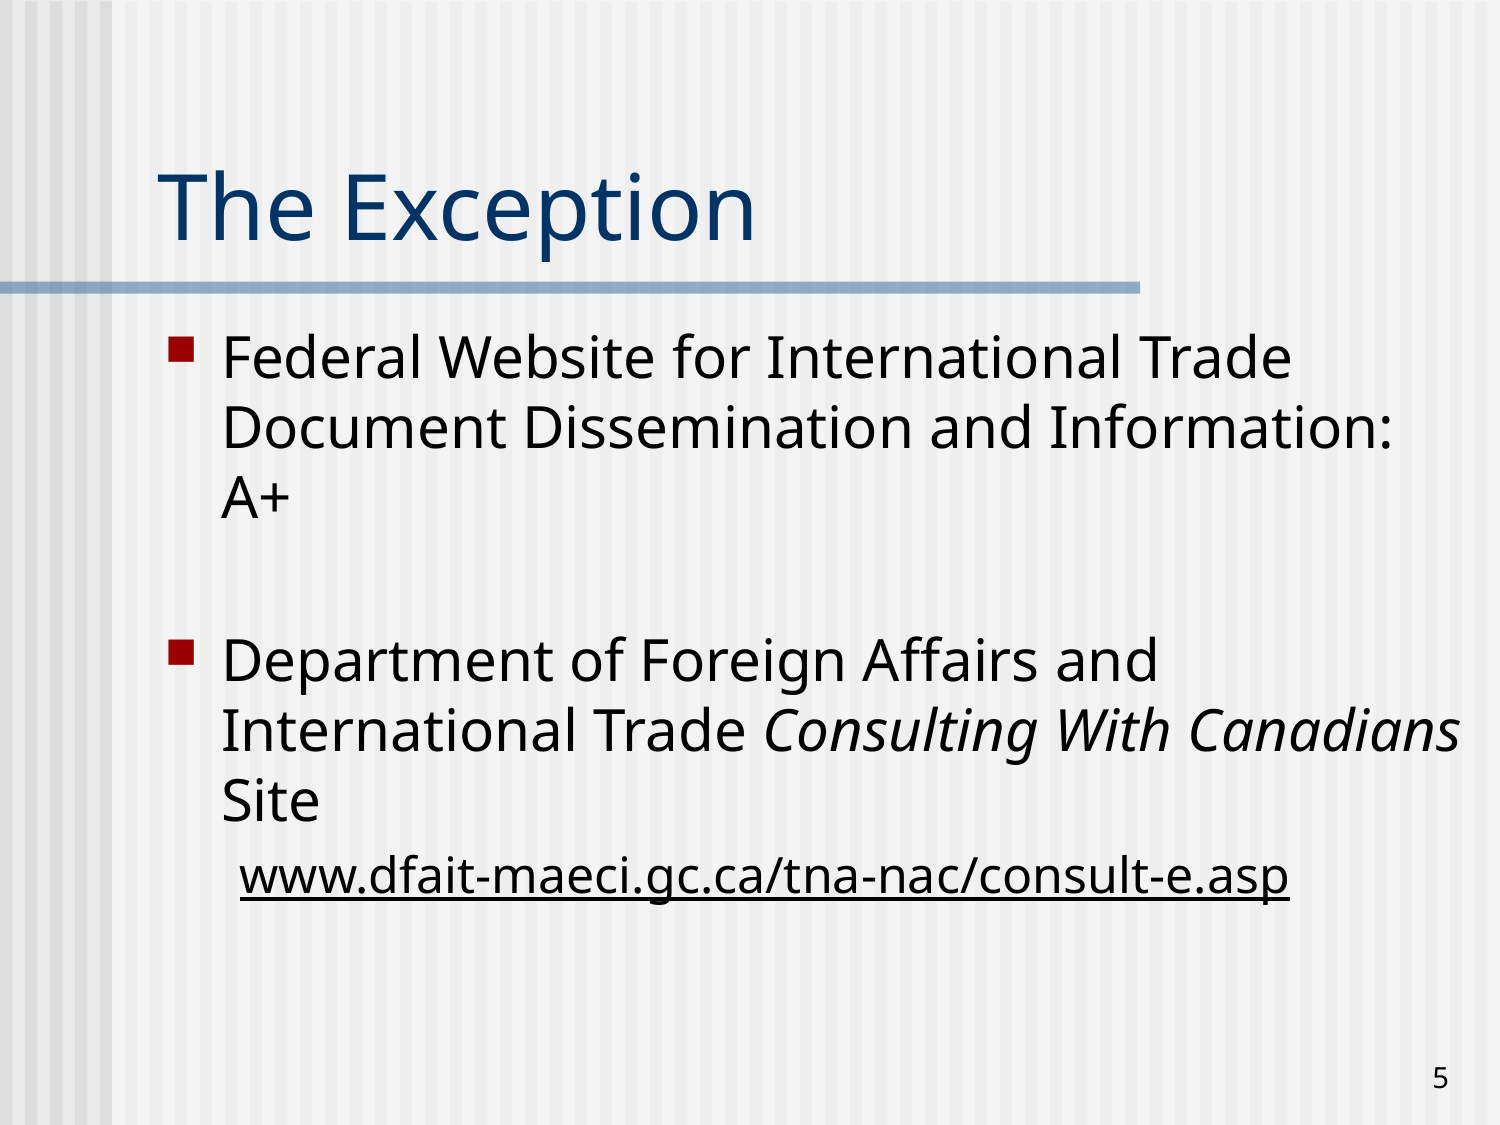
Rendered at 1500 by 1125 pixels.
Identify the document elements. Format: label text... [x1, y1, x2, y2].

slide_number 5 [1151, 1031, 1465, 1107]
title The Exception [142, 141, 1483, 267]
list Federal Website for International Trade Document Dissemination and Information: A+ Department of Foreign Affairs and International Trade Consulting With Canadians Site www.dfait-maeci.gc.ca/tna-nac/consult-e.asp [149, 312, 1481, 1001]
